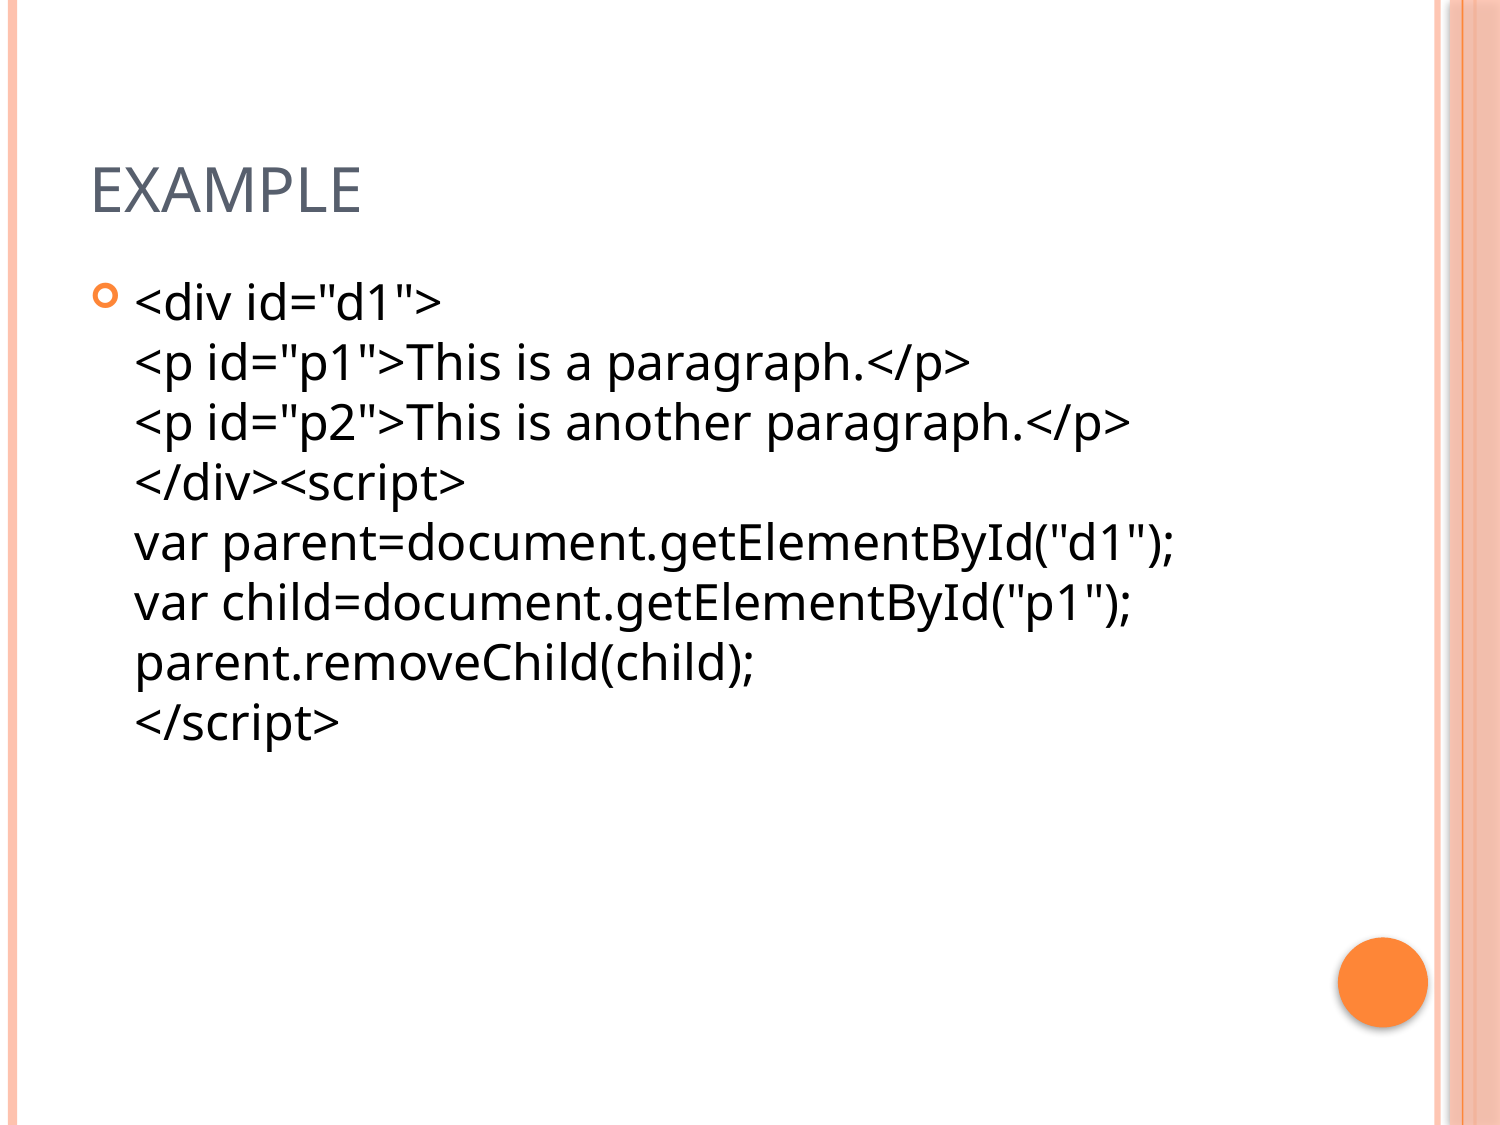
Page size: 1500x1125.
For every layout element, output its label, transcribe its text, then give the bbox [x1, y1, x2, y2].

title Example [75, 45, 1300, 233]
list <div id="d1"> <p id="p1">This is a paragraph.</p> <p id="p2">This is another paragraph.</p> </div><script> var parent=document.getElementById("d1"); var child=document.getElementById("p1"); parent.removeChild(child); </script> [75, 262, 1300, 1062]
